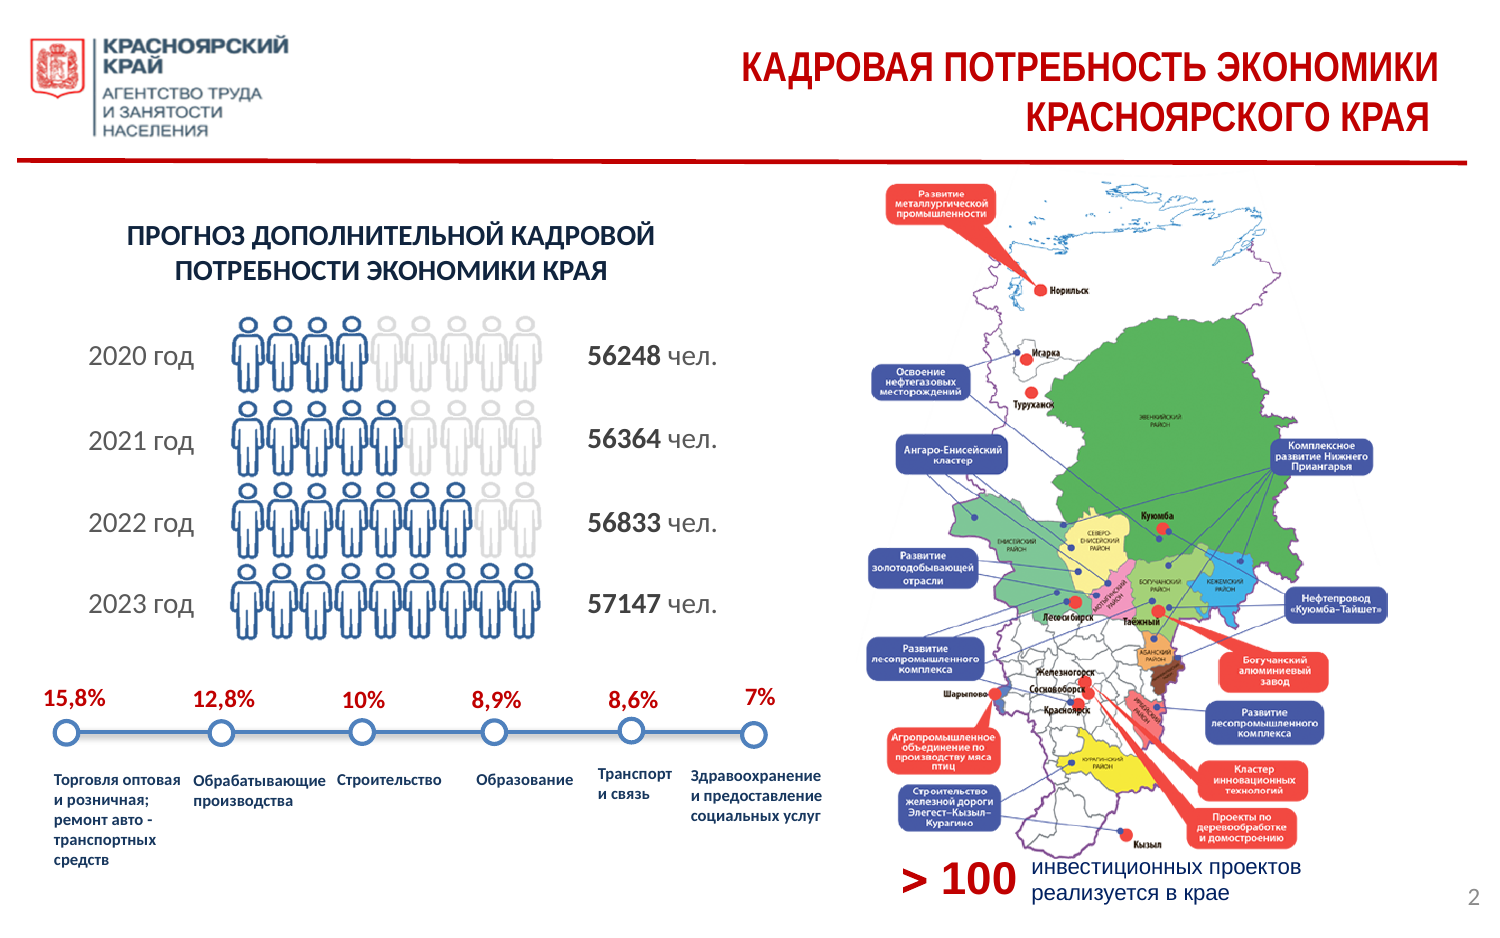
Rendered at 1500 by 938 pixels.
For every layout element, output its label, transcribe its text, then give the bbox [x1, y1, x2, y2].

text_box 2022 год [59, 496, 222, 546]
text_box [617, 716, 646, 731]
text_box Строительство [322, 761, 461, 797]
text_box [350, 740, 374, 746]
text_box [52, 718, 81, 747]
text_box [348, 721, 376, 731]
text_box [207, 719, 236, 731]
text_box 56248 чел. [553, 328, 752, 379]
picture [856, 162, 1389, 859]
text_box Здравоохранение и предоставление социальных услуг [676, 757, 839, 833]
text_box 10% [326, 675, 401, 721]
text_box 7% [730, 673, 791, 718]
text_box Обрабатывающие производства [201, 762, 345, 818]
text_box Транспорт и связь [583, 755, 699, 810]
text_box [480, 718, 509, 731]
text_box 2023 год [59, 576, 222, 627]
text_box 8,6% [593, 675, 674, 721]
text_box [740, 721, 768, 749]
picture [0, 19, 908, 148]
text_box [209, 740, 234, 747]
text_box 12,8% [177, 674, 271, 720]
text_box КАДРОВАЯ ПОТРЕБНОСТЬ ЭКОНОМИКИ КРАСНОЯРСКОГО КРАЯ [912, 32, 1454, 147]
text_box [16, 160, 1468, 164]
text_box 15,8% [28, 674, 121, 719]
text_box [886, 840, 1500, 938]
text_box 56833 чел. [553, 496, 752, 546]
text_box 8,9% [456, 675, 537, 721]
text_box ПРОГНОЗ ДОПОЛНИТЕЛЬНОЙ КАДРОВОЙ ПОТРЕБНОСТИ ЭКОНОМИКИ КРАЯ [30, 208, 752, 294]
text_box Торговля оптовая и розничная; ремонт авто - транспортных средств [39, 761, 201, 876]
text_box 57147 чел. [553, 576, 752, 627]
text_box 56364 чел. [553, 412, 752, 463]
text_box Образование [461, 761, 583, 797]
text_box [482, 740, 506, 747]
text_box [227, 309, 546, 648]
text_box [621, 740, 642, 745]
text_box 2021 год [59, 413, 222, 464]
text_box 2020 год [59, 328, 222, 379]
